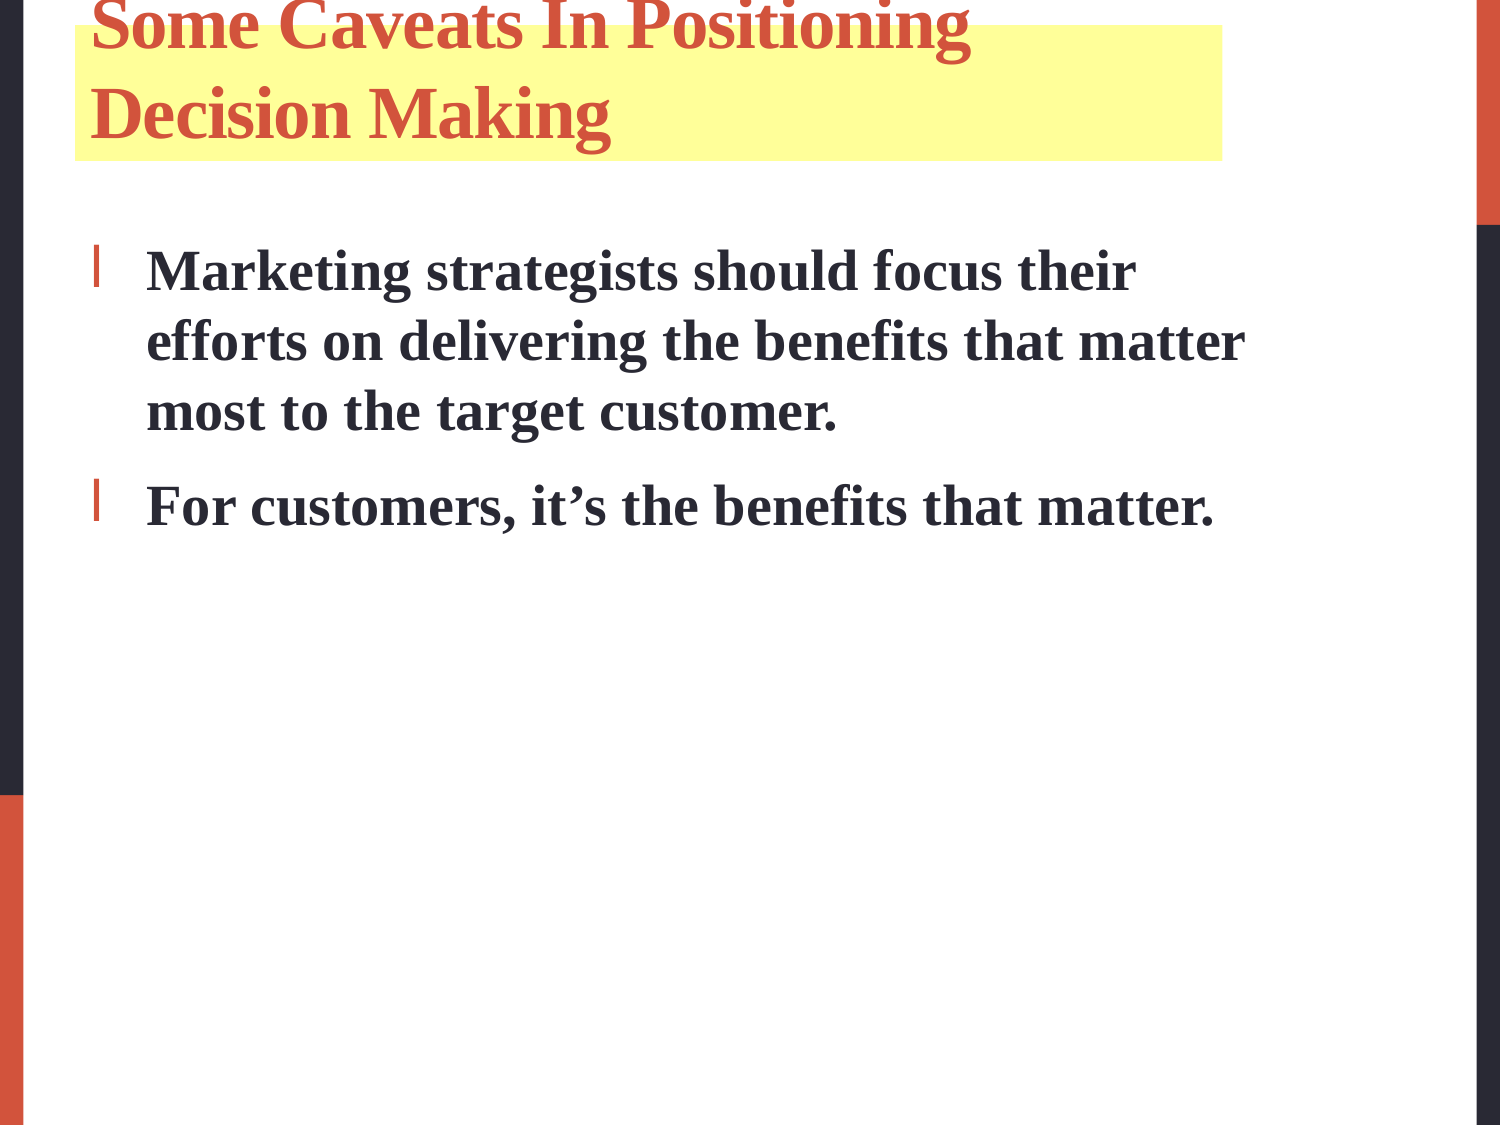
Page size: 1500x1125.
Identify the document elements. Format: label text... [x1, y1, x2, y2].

list Marketing strategists should focus their efforts on delivering the benefits that matter most to the target customer. For customers, it’s the benefits that matter. [75, 224, 1325, 1005]
title Some Caveats In Positioning Decision Making [75, 25, 1223, 161]
